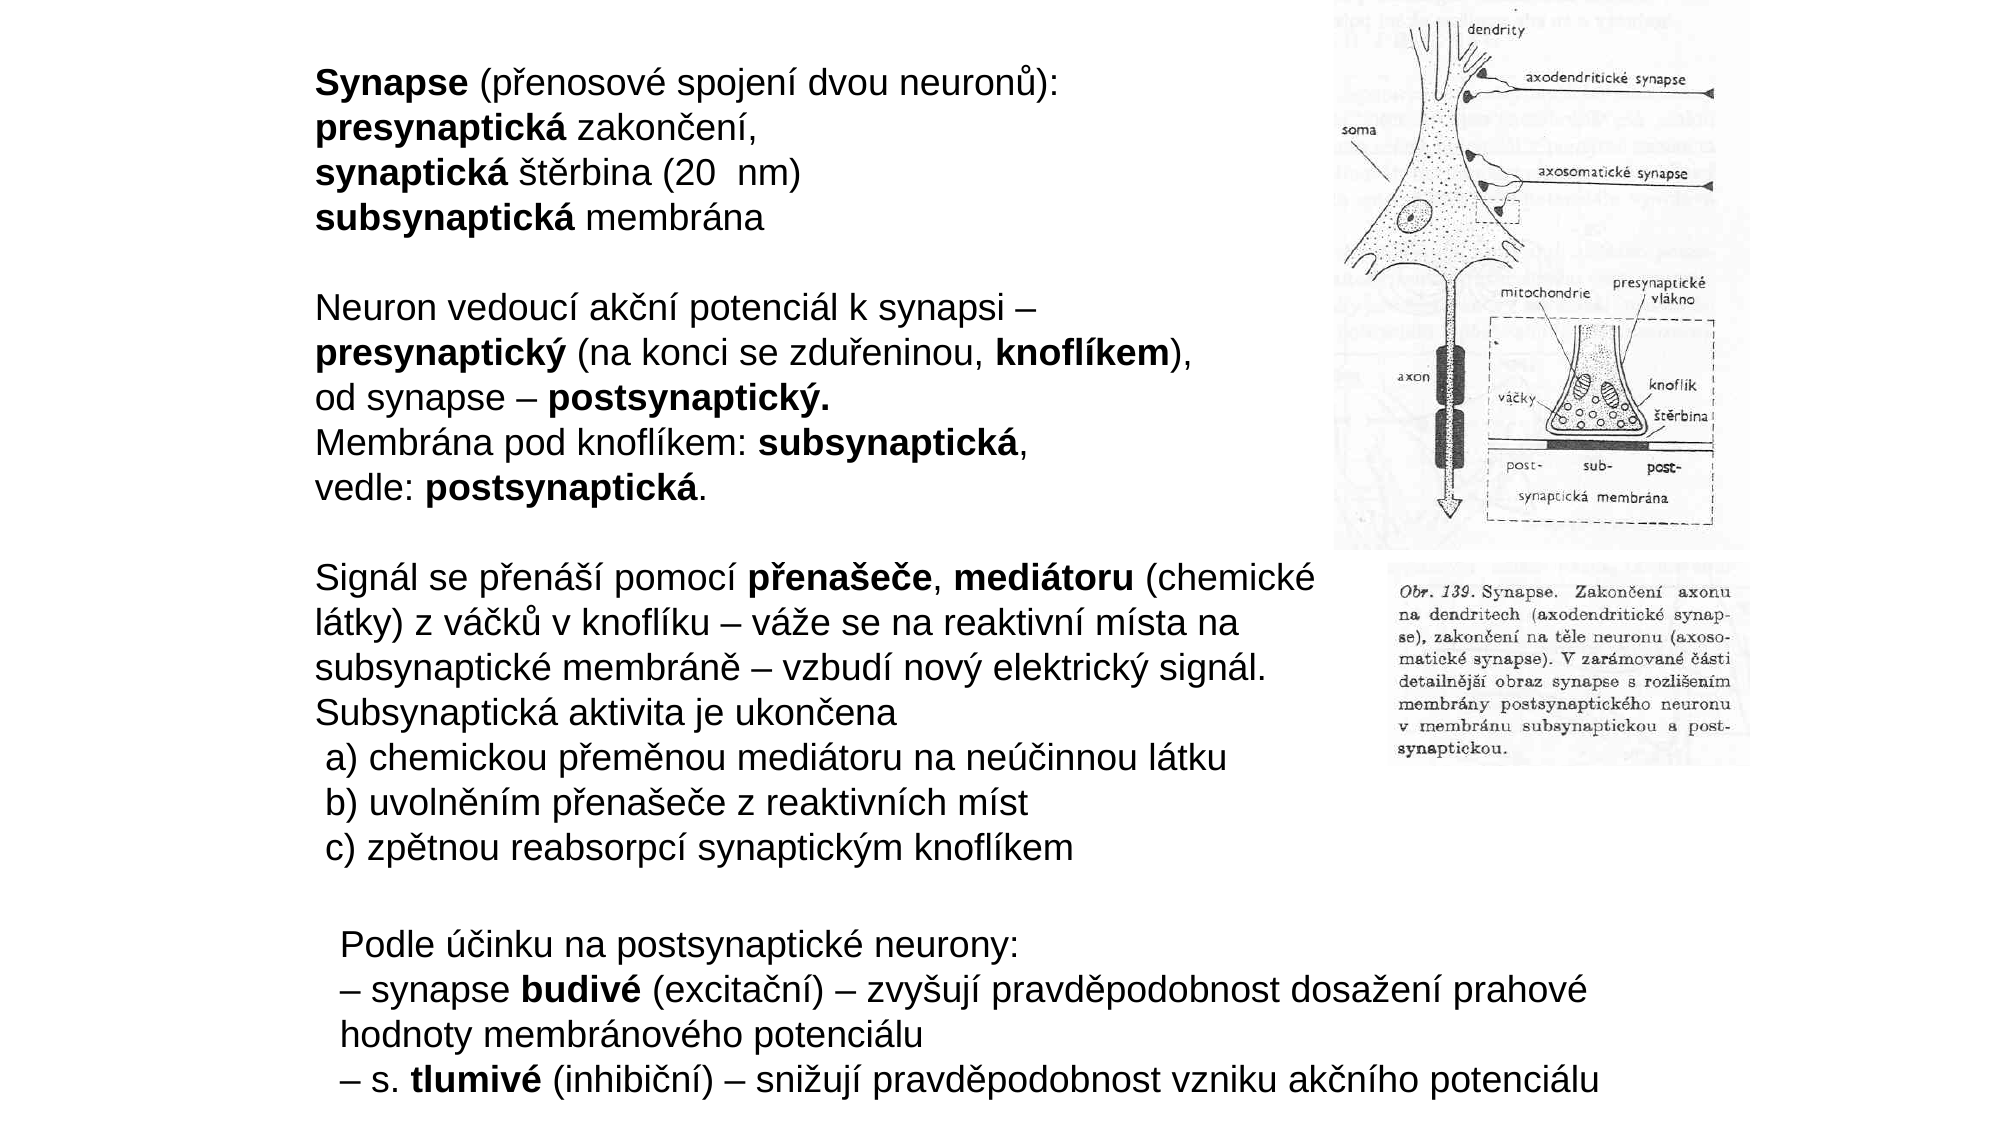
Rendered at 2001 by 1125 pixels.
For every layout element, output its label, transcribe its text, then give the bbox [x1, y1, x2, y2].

picture [1333, 0, 1751, 550]
text_box Synapse (přenosové spojení dvou neuronů): presynaptická zakončení, synaptická štěrbina (20 nm) subsynaptická membrána Neuron vedoucí akční potenciál k synapsi – presynaptický (na konci se zduřeninou, knoflíkem), od synapse – postsynaptický. Membrána pod knoflíkem: subsynaptická, vedle: postsynaptická. Signál se přenáší pomocí přenašeče, mediátoru (chemické látky) z váčků v knoflíku – váže se na reaktivní místa na subsynaptické membráně – vzbudí nový elektrický signál. Subsynaptická aktivita je ukončena a) chemickou přeměnou mediátoru na neúčinnou látku b) uvolněním přenašeče z reaktivních míst c) zpětnou reabsorpcí synaptickým knoflíkem [300, 50, 1400, 921]
picture [1387, 562, 1750, 766]
text_box Podle účinku na postsynaptické neurony: – synapse budivé (excitační) – zvyšují pravděpodobnost dosažení prahové hodnoty membránového potenciálu – s. tlumivé (inhibiční) – snižují pravděpodobnost vzniku akčního potenciálu [324, 912, 1700, 1108]
